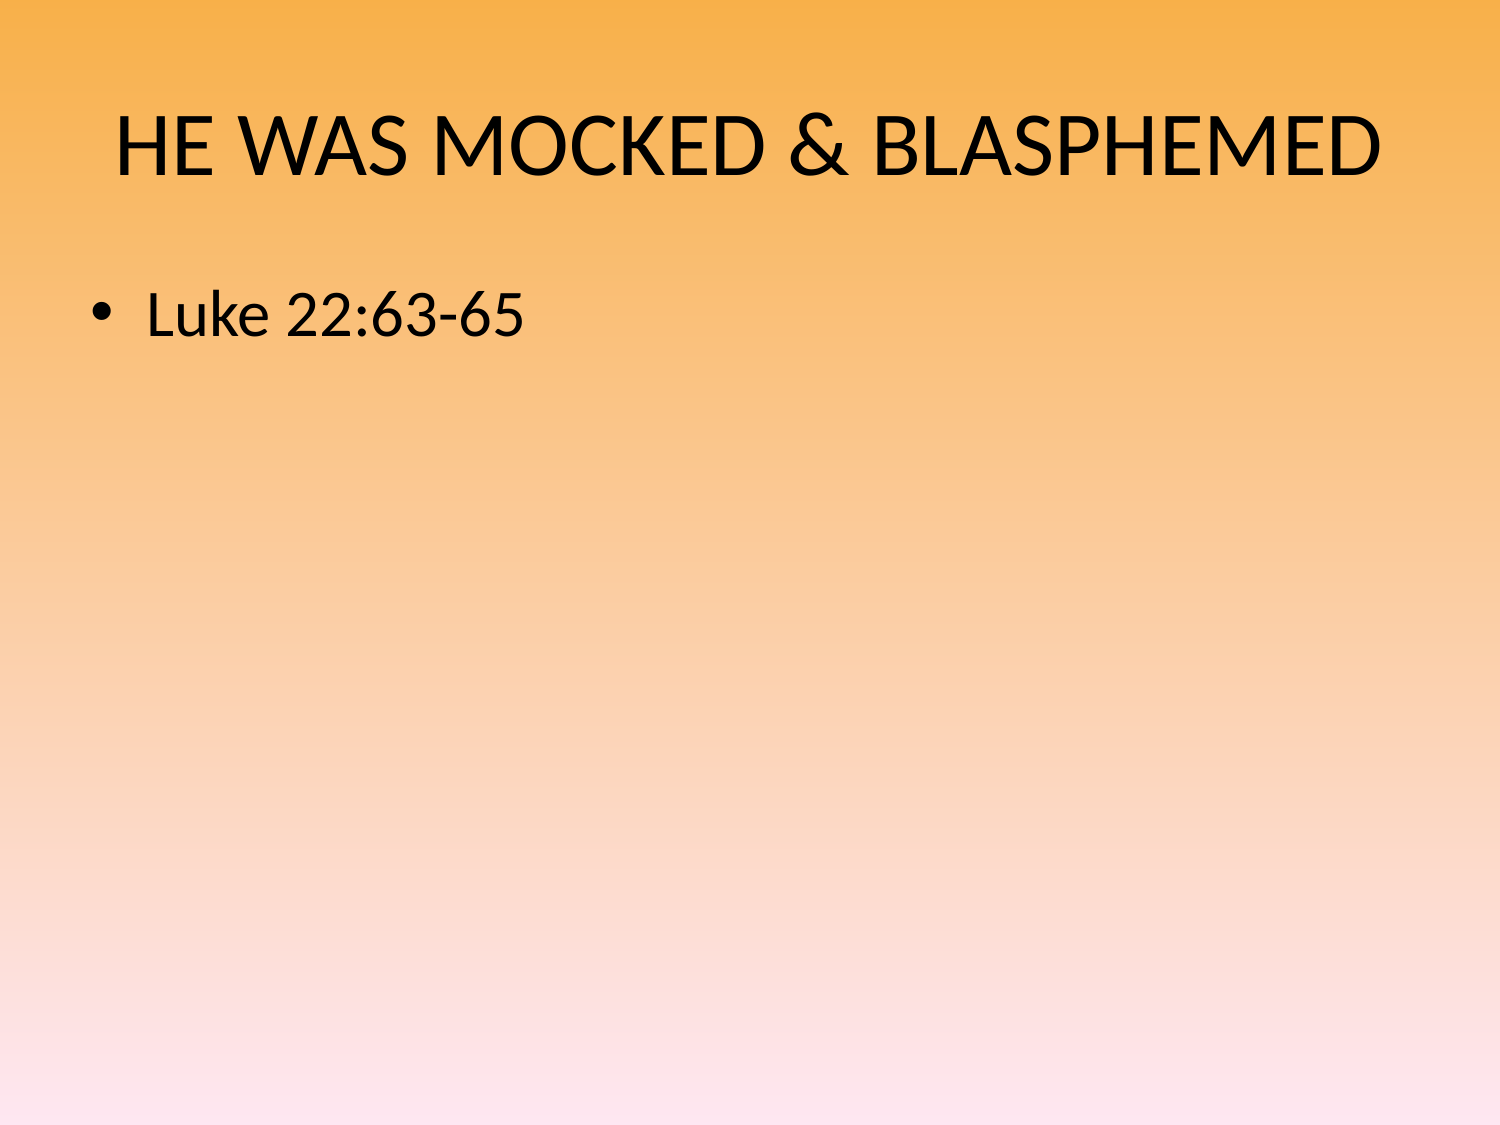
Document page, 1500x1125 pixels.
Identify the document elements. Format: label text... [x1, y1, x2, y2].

title HE WAS MOCKED & BLASPHEMED [75, 45, 1425, 233]
list Luke 22:63-65 [75, 262, 1425, 1005]
